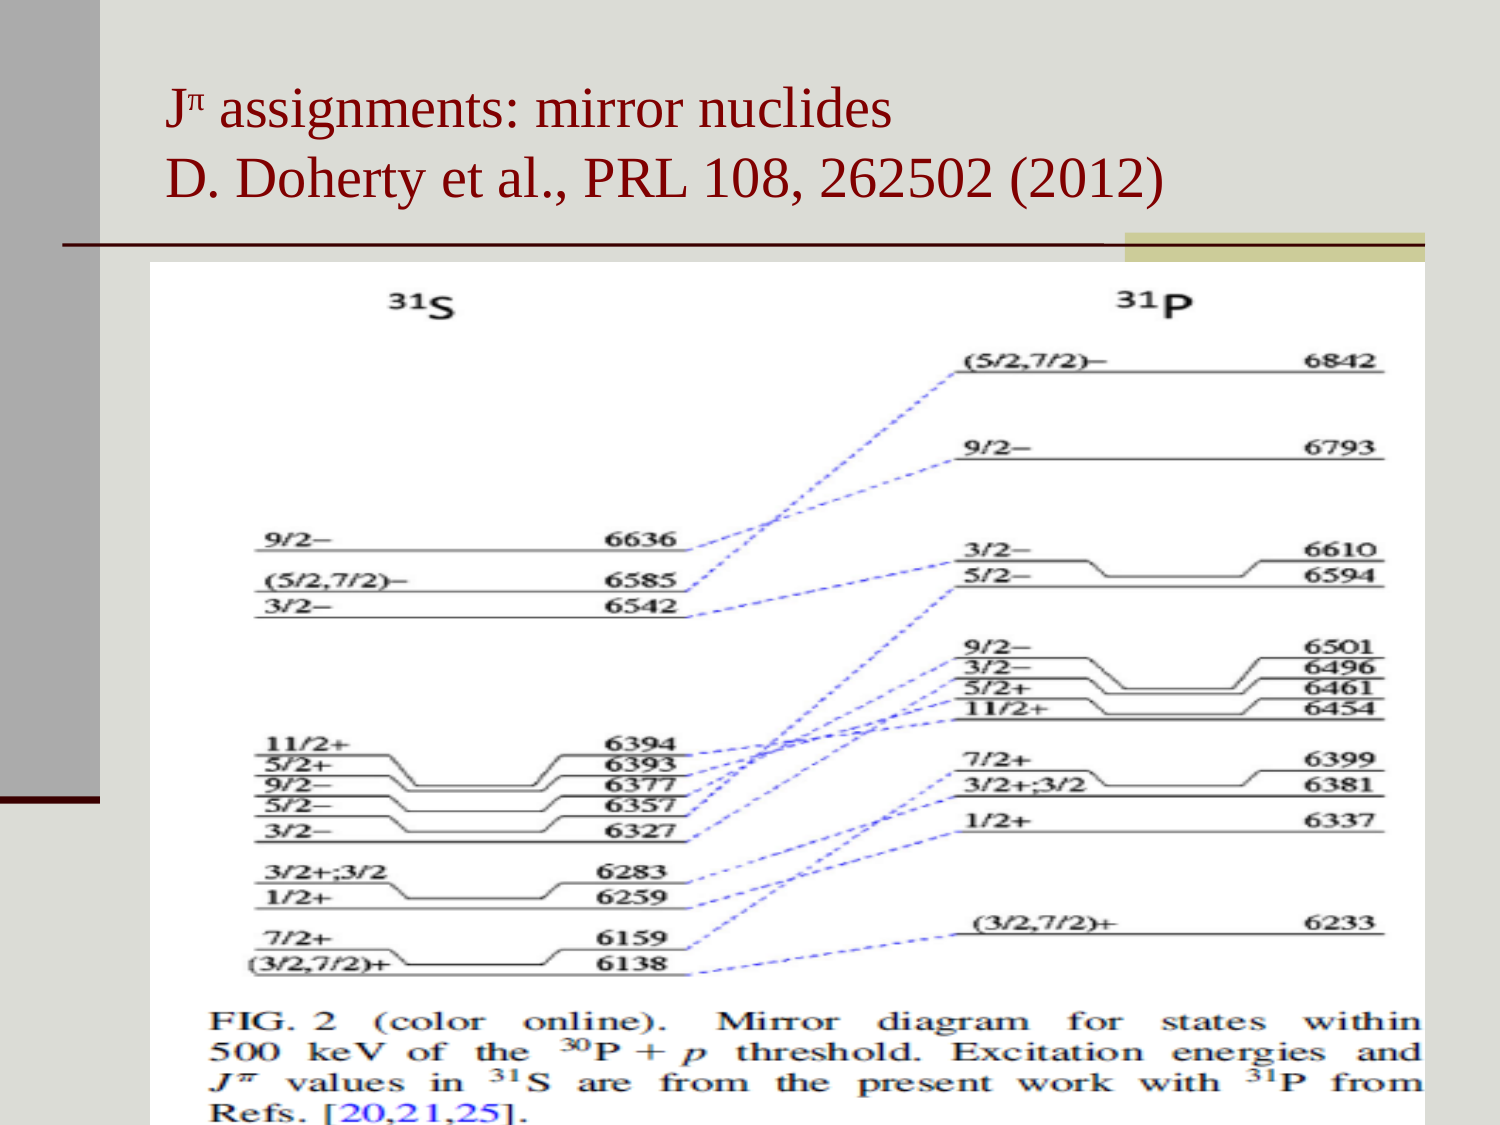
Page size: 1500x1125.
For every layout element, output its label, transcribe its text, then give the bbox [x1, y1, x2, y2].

title Jπ assignments: mirror nuclides D. Doherty et al., PRL 108, 262502 (2012) [150, 45, 1425, 234]
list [149, 262, 1426, 1125]
